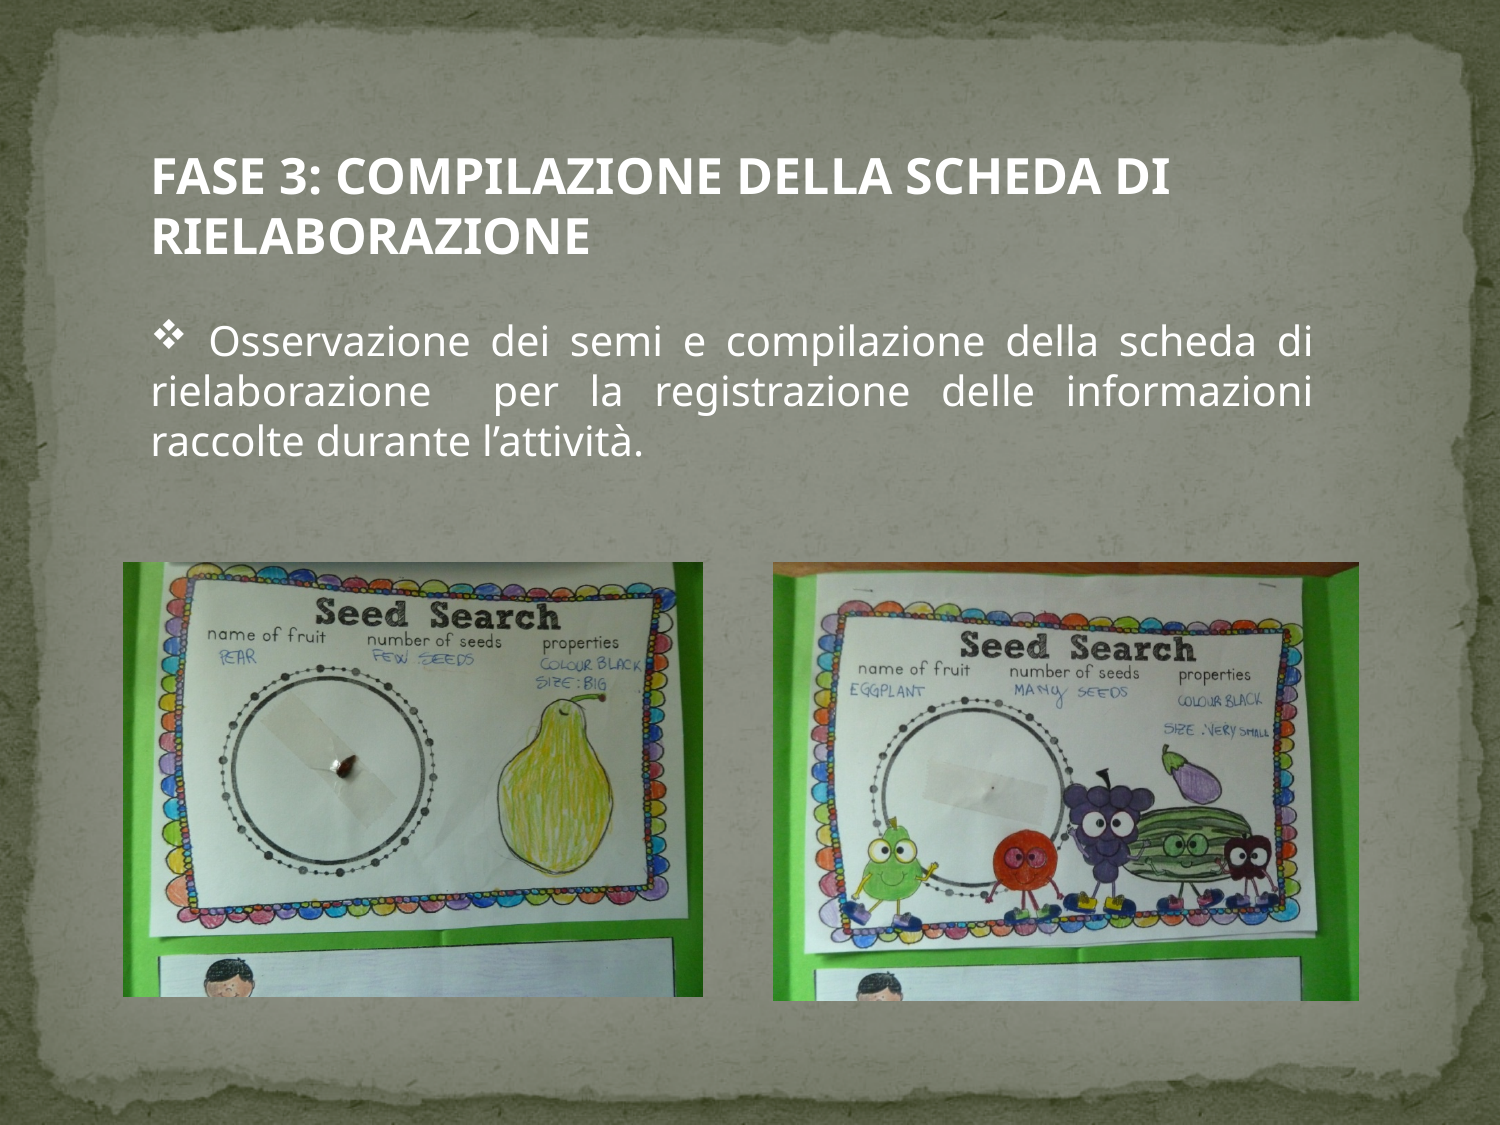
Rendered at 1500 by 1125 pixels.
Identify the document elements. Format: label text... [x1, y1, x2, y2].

text_box FASE 3: COMPILAZIONE DELLA SCHEDA DI RIELABORAZIONE Osservazione dei semi e compilazione della scheda di rielaborazione per la registrazione delle informazioni raccolte durante l’attività. [135, 137, 1329, 573]
picture [123, 562, 703, 997]
picture [773, 562, 1359, 1001]
